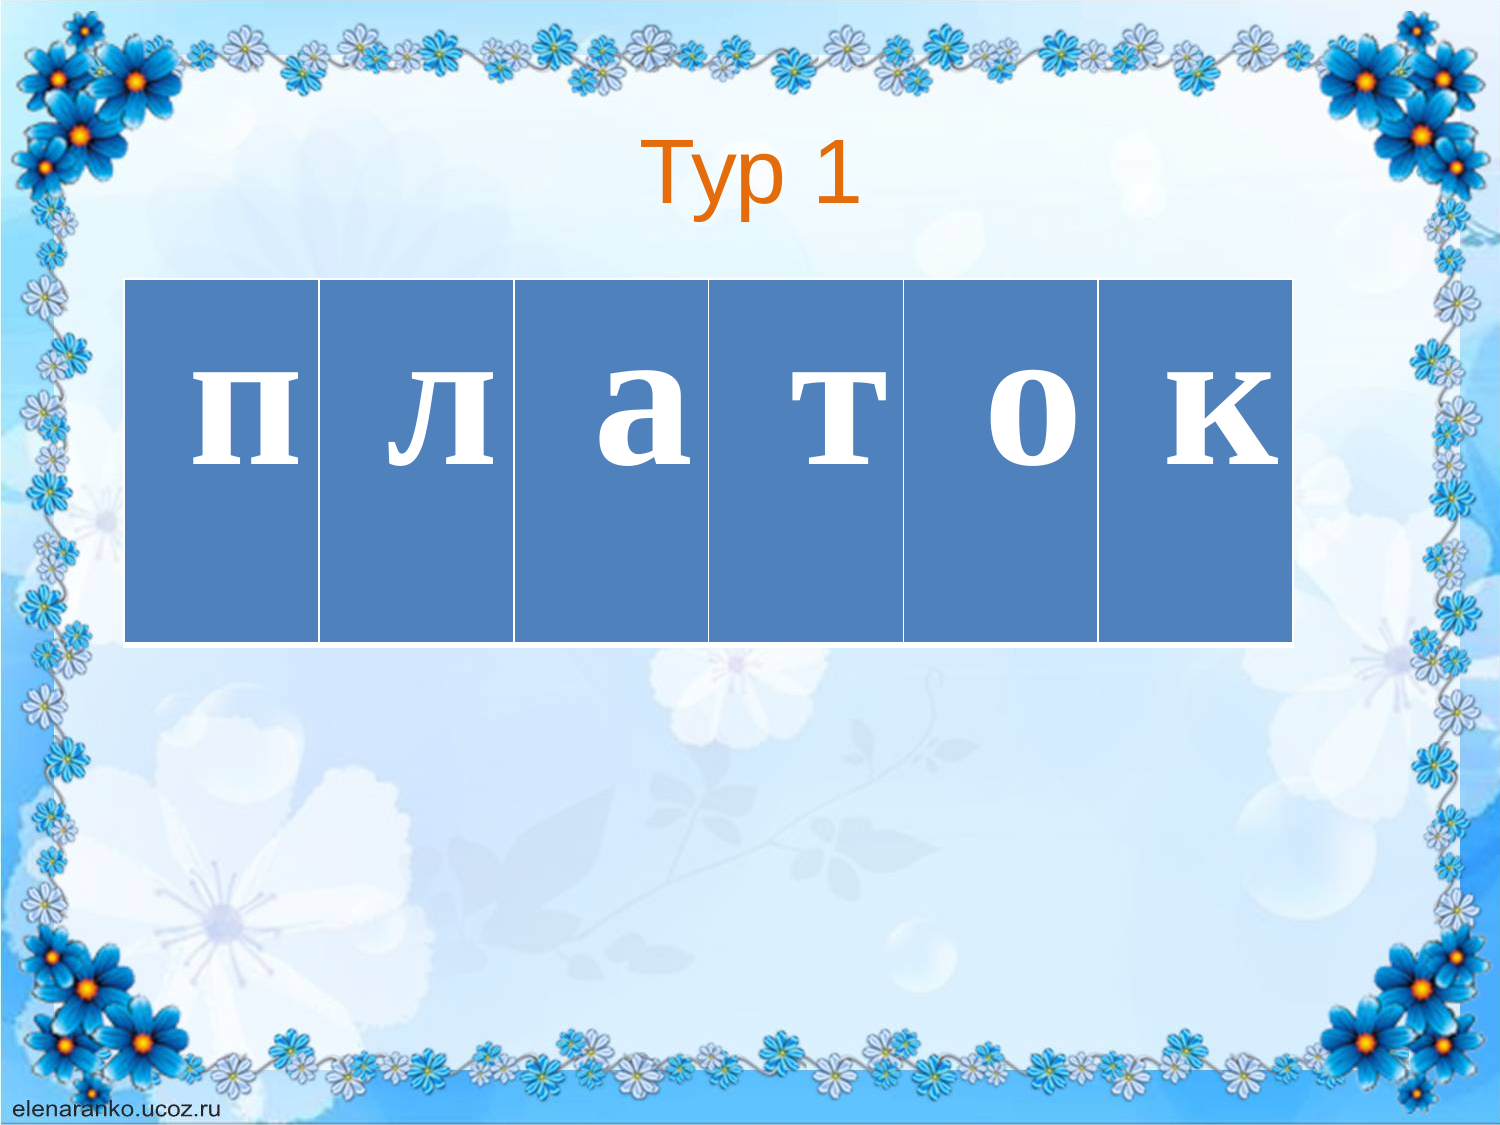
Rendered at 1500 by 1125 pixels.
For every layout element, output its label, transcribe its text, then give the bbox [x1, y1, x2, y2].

table_header а [515, 280, 708, 642]
table_header л [320, 280, 513, 642]
picture [0, 0, 1500, 1125]
table_header к [1099, 280, 1292, 642]
table_header о [904, 280, 1097, 642]
title Тур 1 [76, 90, 1427, 244]
table_header п [125, 280, 318, 642]
table_header т [709, 280, 903, 642]
